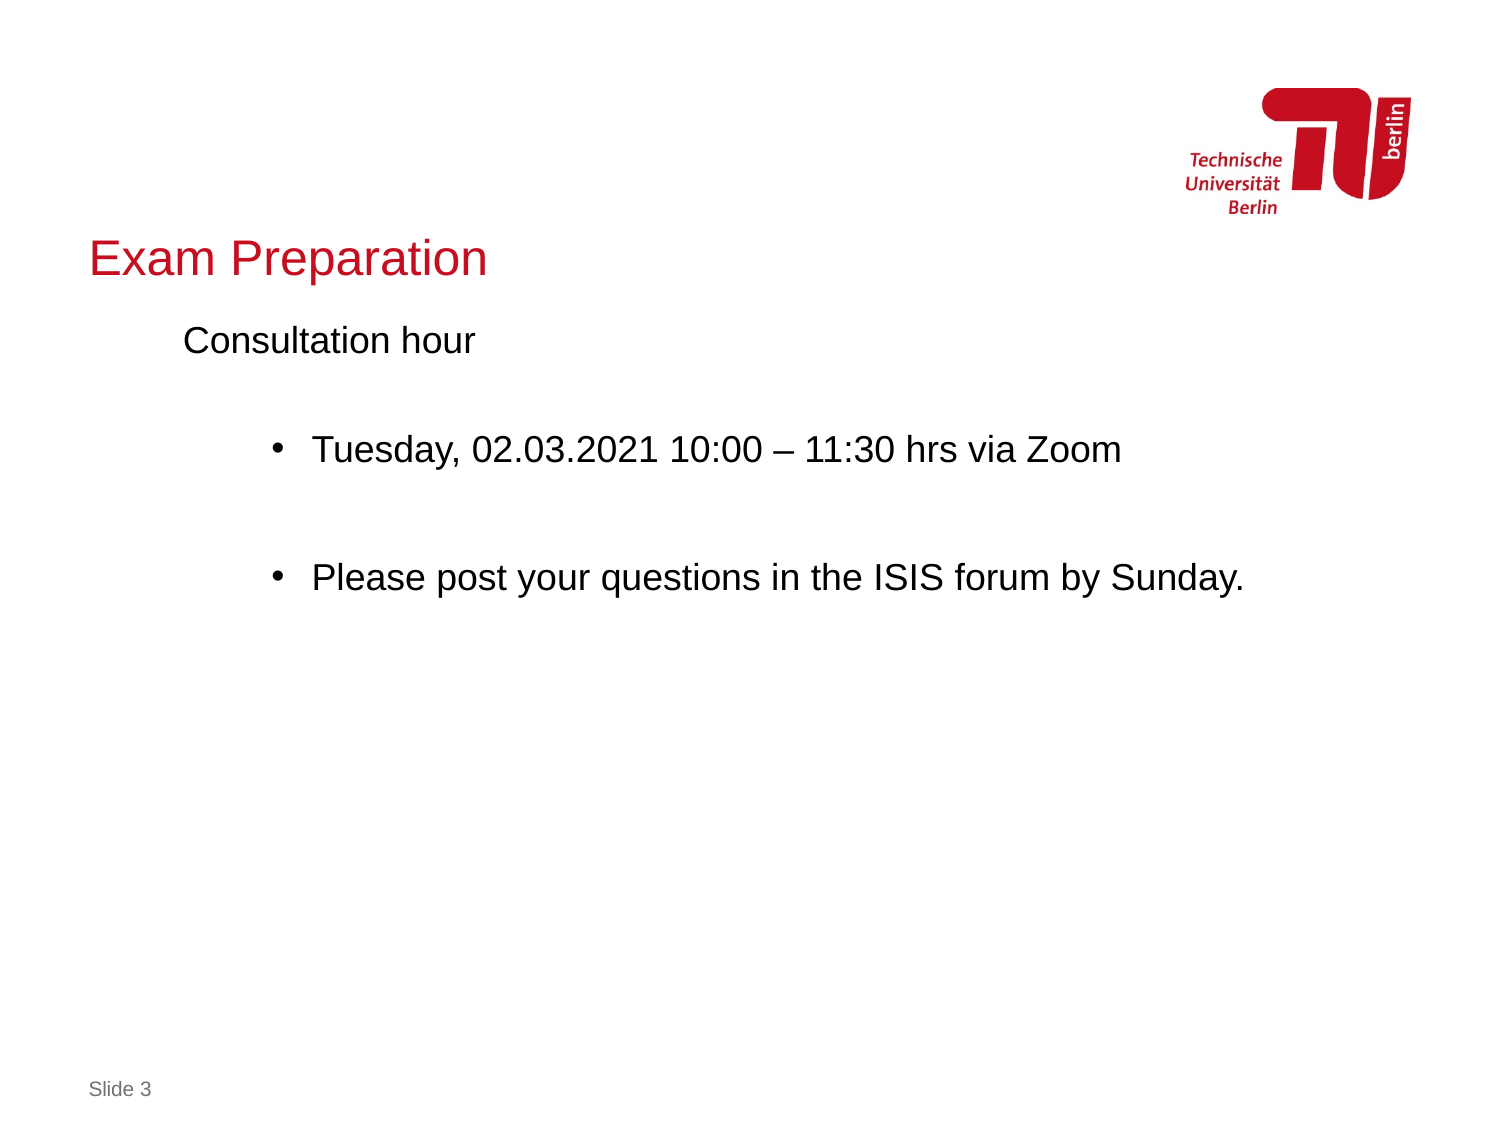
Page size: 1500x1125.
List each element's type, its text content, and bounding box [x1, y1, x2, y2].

list Consultation hour Tuesday, 02.03.2021 10:00 – 11:30 hrs via Zoom Please post your questions in the ISIS forum by Sunday. [183, 315, 1294, 983]
picture [1186, 88, 1411, 214]
slide_number Slide 3 [88, 1075, 1176, 1101]
title Exam Preparation [88, 226, 1411, 286]
